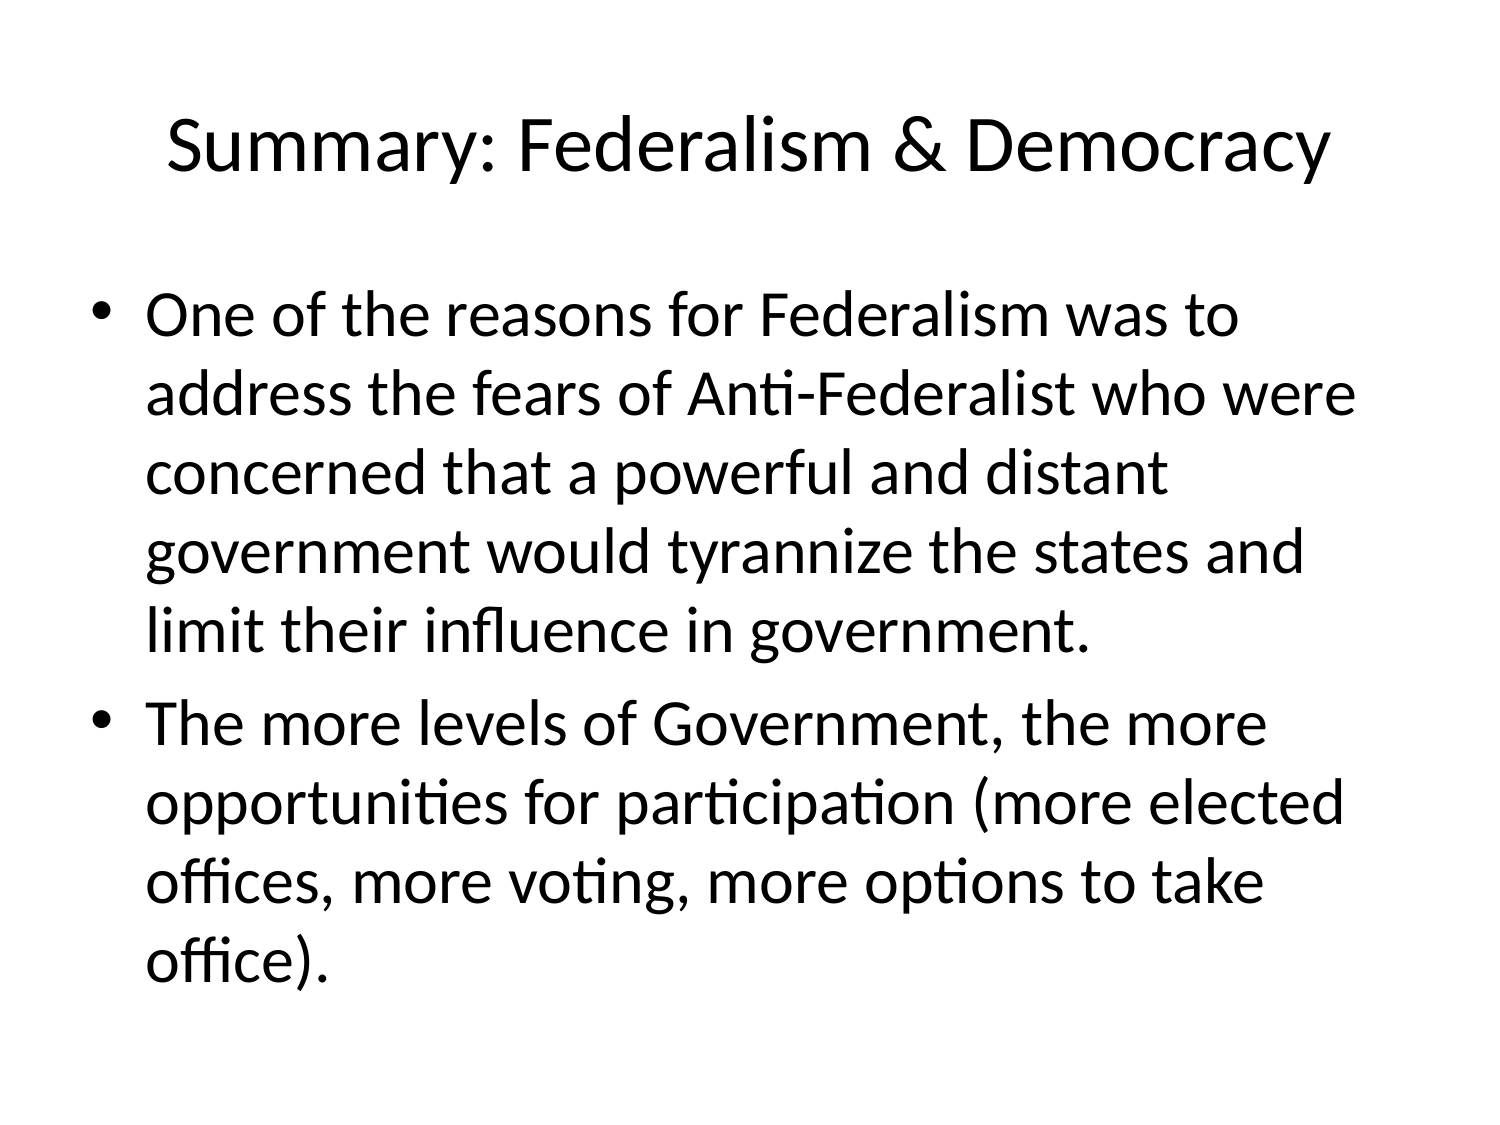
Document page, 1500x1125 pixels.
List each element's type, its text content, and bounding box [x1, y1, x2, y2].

title Summary: Federalism & Democracy [75, 45, 1425, 233]
list One of the reasons for Federalism was to address the fears of Anti-Federalist who were concerned that a powerful and distant government would tyrannize the states and limit their influence in government. The more levels of Government, the more opportunities for participation (more elected offices, more voting, more options to take office). [75, 262, 1425, 1005]
